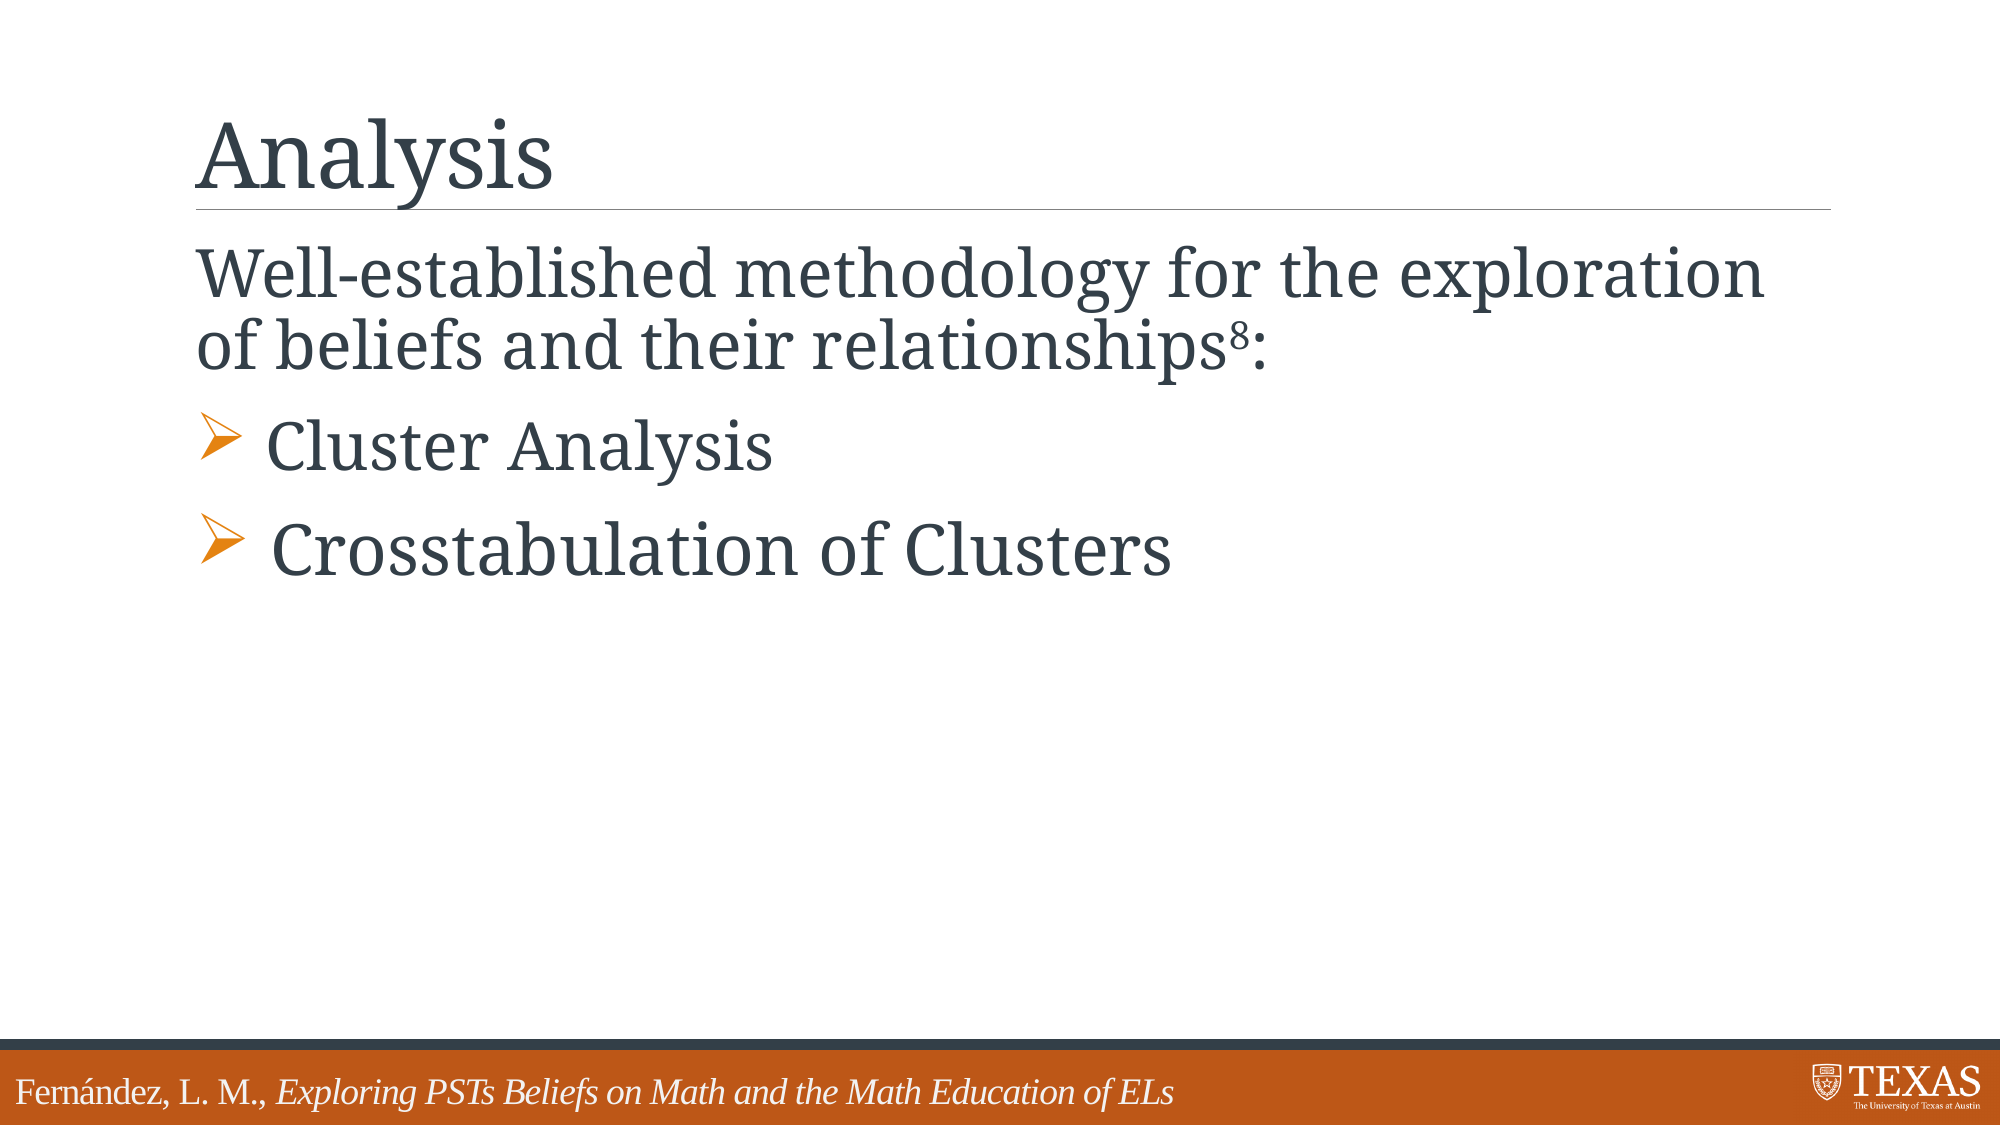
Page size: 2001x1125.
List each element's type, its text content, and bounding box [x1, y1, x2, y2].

picture [1793, 1051, 2000, 1124]
list Well-established methodology for the exploration of beliefs and their relationships8: Cluster Analysis Crosstabulation of Clusters [180, 232, 1830, 1023]
text_box Fernández, L. M., Exploring PSTs Beliefs on Math and the Math Education of ELs [0, 1059, 1575, 1119]
title Analysis [180, 77, 1830, 215]
